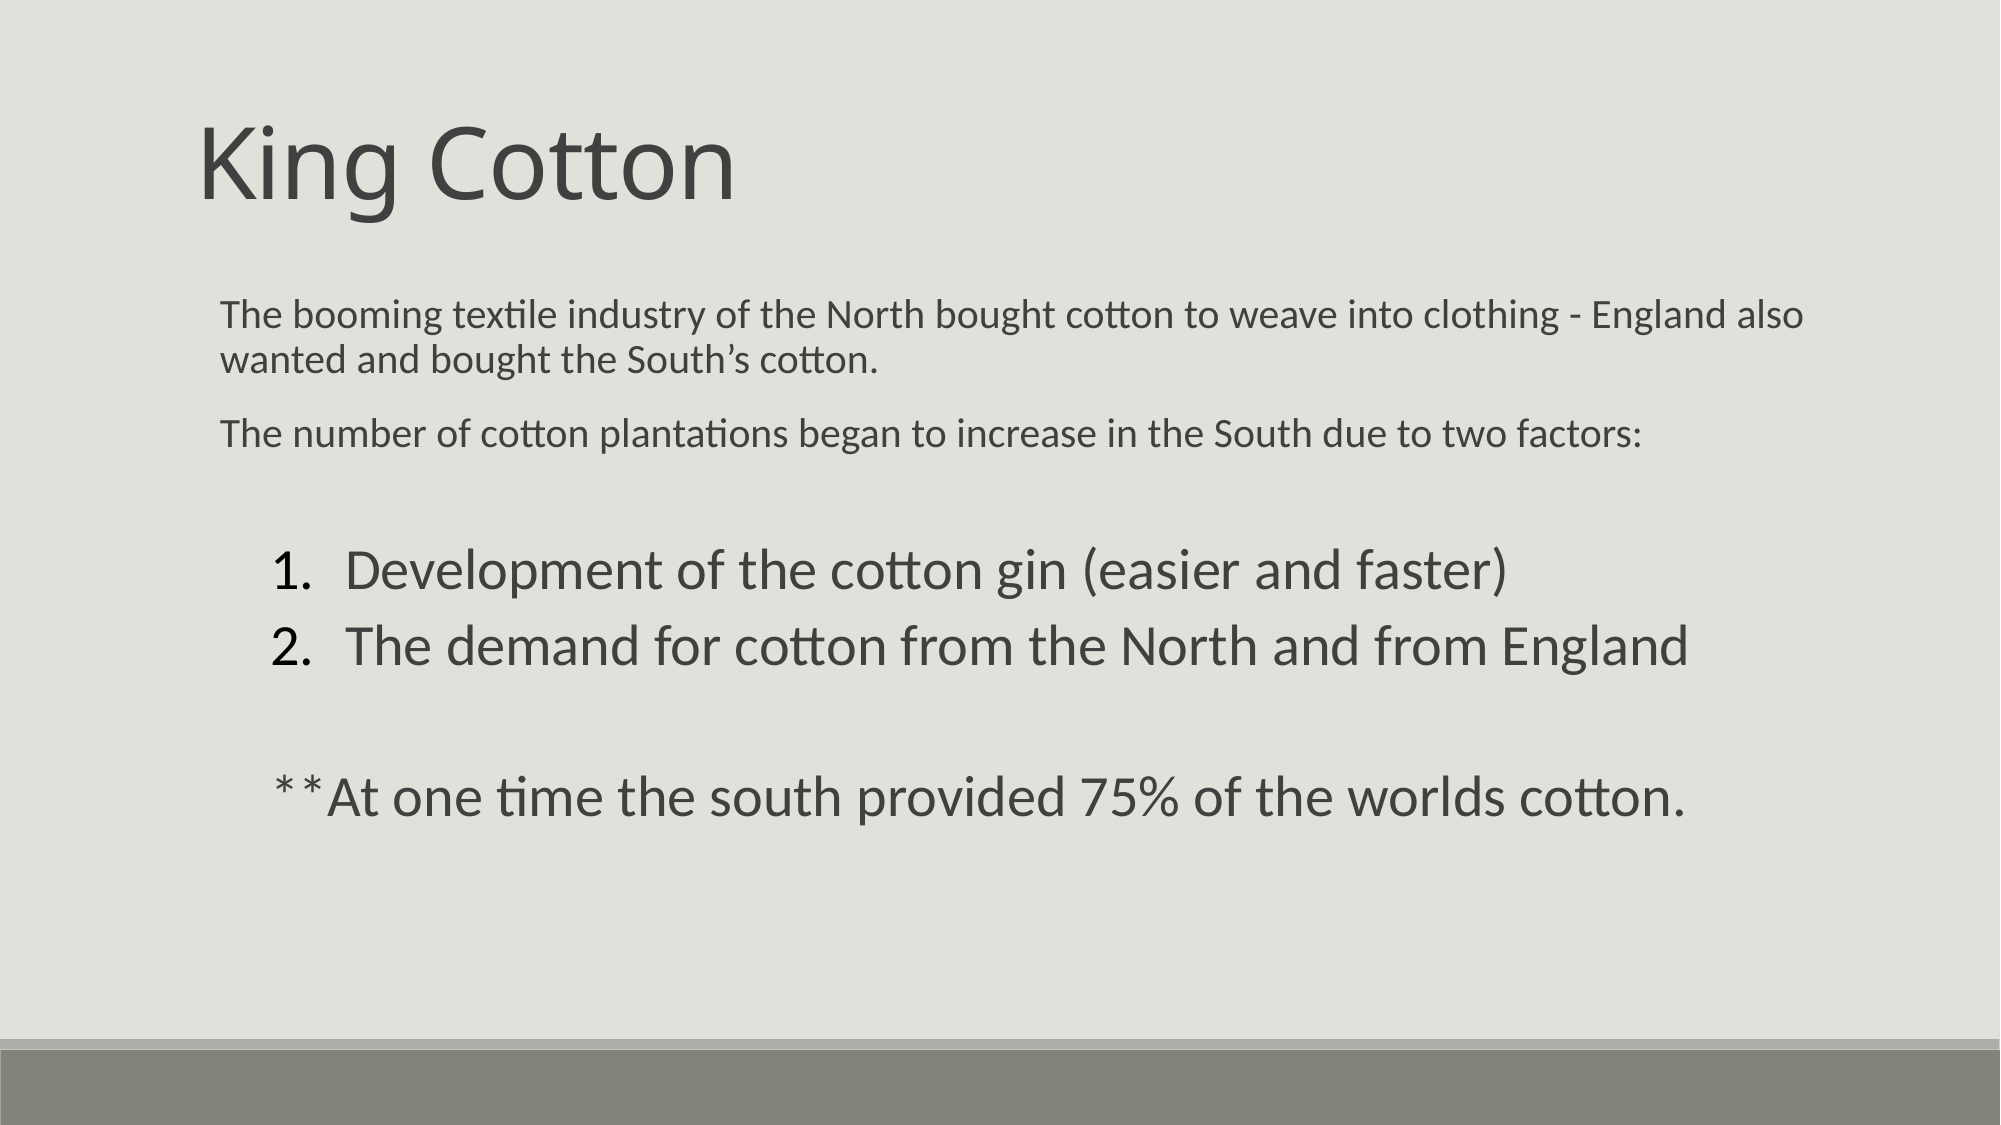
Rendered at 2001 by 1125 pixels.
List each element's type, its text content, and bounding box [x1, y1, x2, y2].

list The booming textile industry of the North bought cotton to weave into clothing - England also wanted and bought the South’s cotton. The number of cotton plantations began to increase in the South due to two factors: Development of the cotton gin (easier and faster) The demand for cotton from the North and from England **At one time the south provided 75% of the worlds cotton. [120, 285, 1848, 1029]
title King Cotton [180, 47, 1830, 228]
